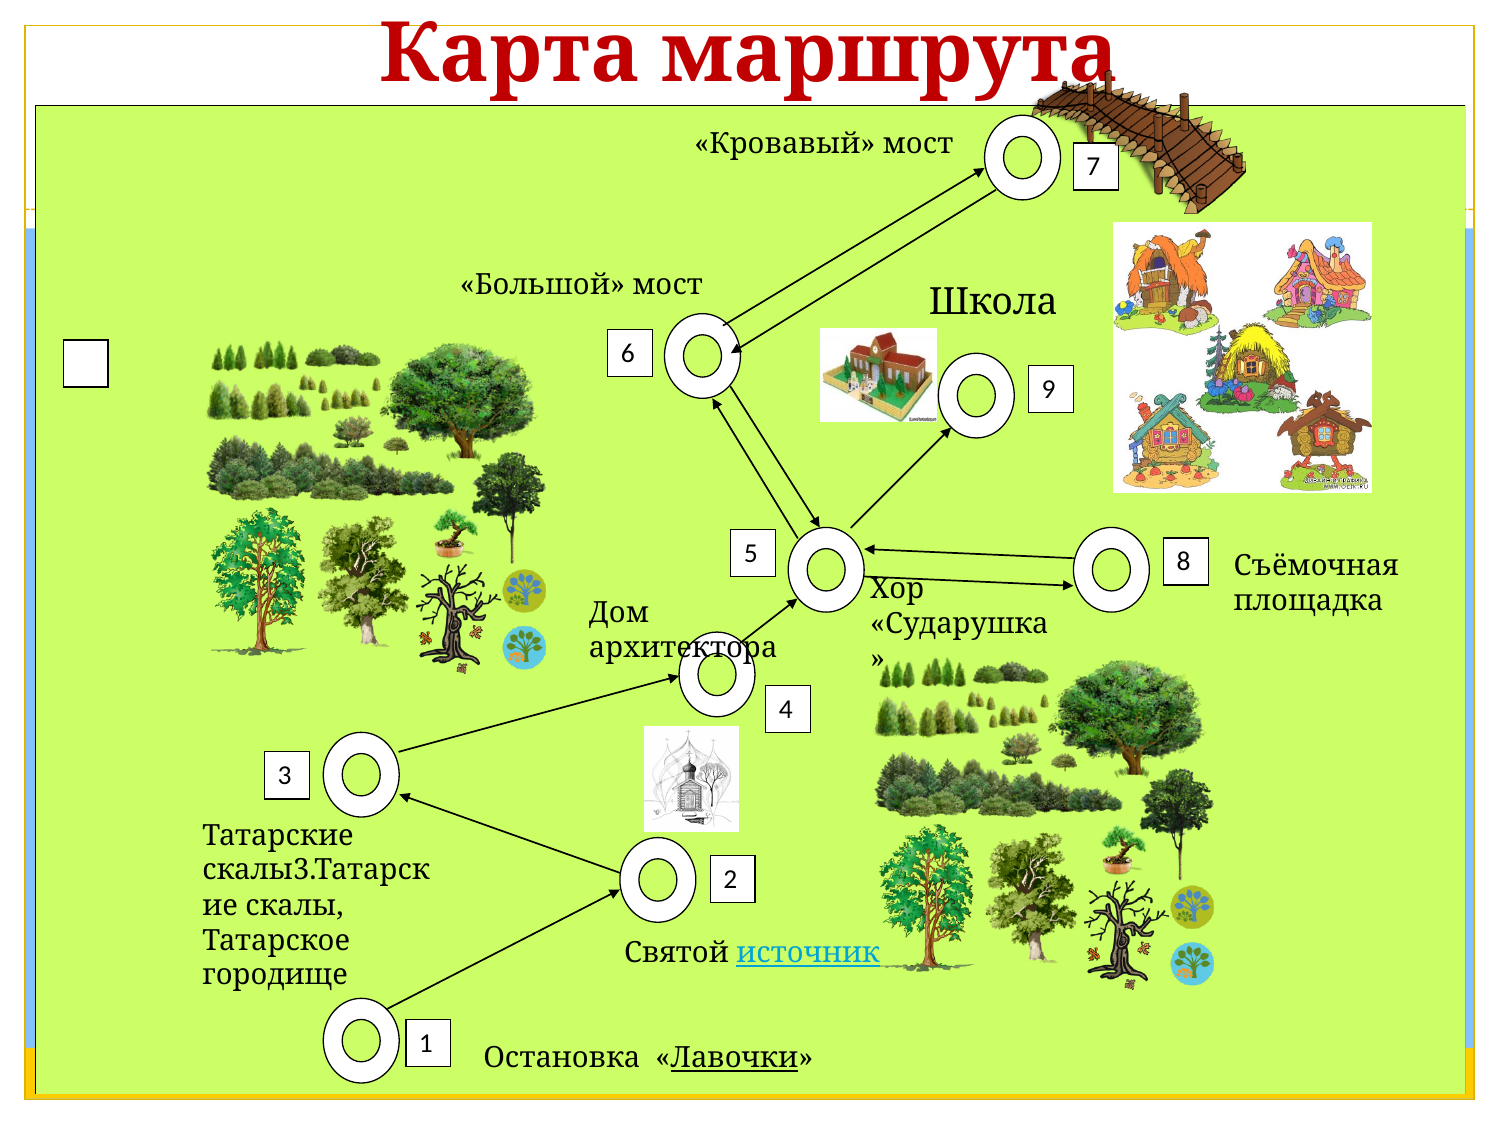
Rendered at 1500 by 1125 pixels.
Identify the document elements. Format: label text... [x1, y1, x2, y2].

picture [820, 327, 937, 423]
title Карта маршрута [49, 35, 1450, 103]
picture [198, 339, 556, 679]
picture [866, 655, 1224, 995]
picture [644, 726, 739, 833]
picture [1112, 222, 1372, 493]
picture [1030, 70, 1246, 215]
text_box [34, 105, 1466, 1094]
